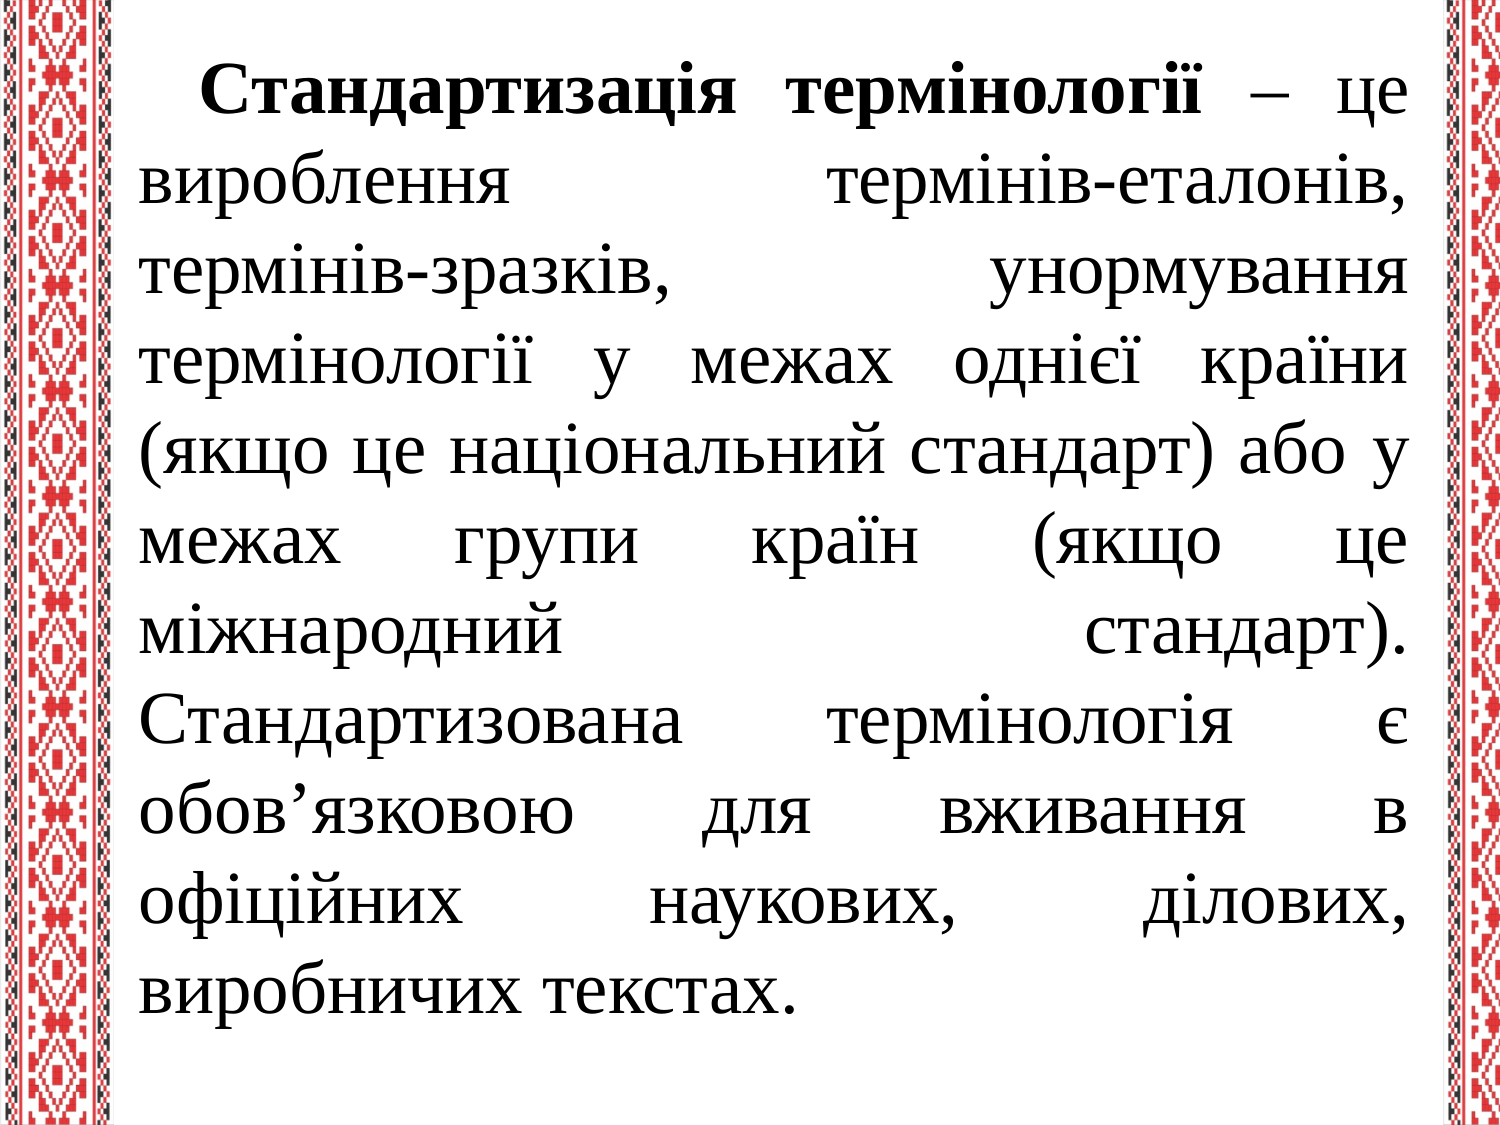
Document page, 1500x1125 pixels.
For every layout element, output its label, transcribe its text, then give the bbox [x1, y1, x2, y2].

list Стандартизація термінології – це вироблення термінів-еталонів, термінів-зразків, унормування термінології у межах однієї країни (якщо це національний стандарт) або у межах групи країн (якщо це міжнародний стандарт). Стандартизована термінологія є обов’язковою для вживання в офіційних наукових, ділових, виробничих текстах. [123, 30, 1425, 1071]
picture [0, 1, 620, 1124]
picture [937, 1, 1500, 1124]
